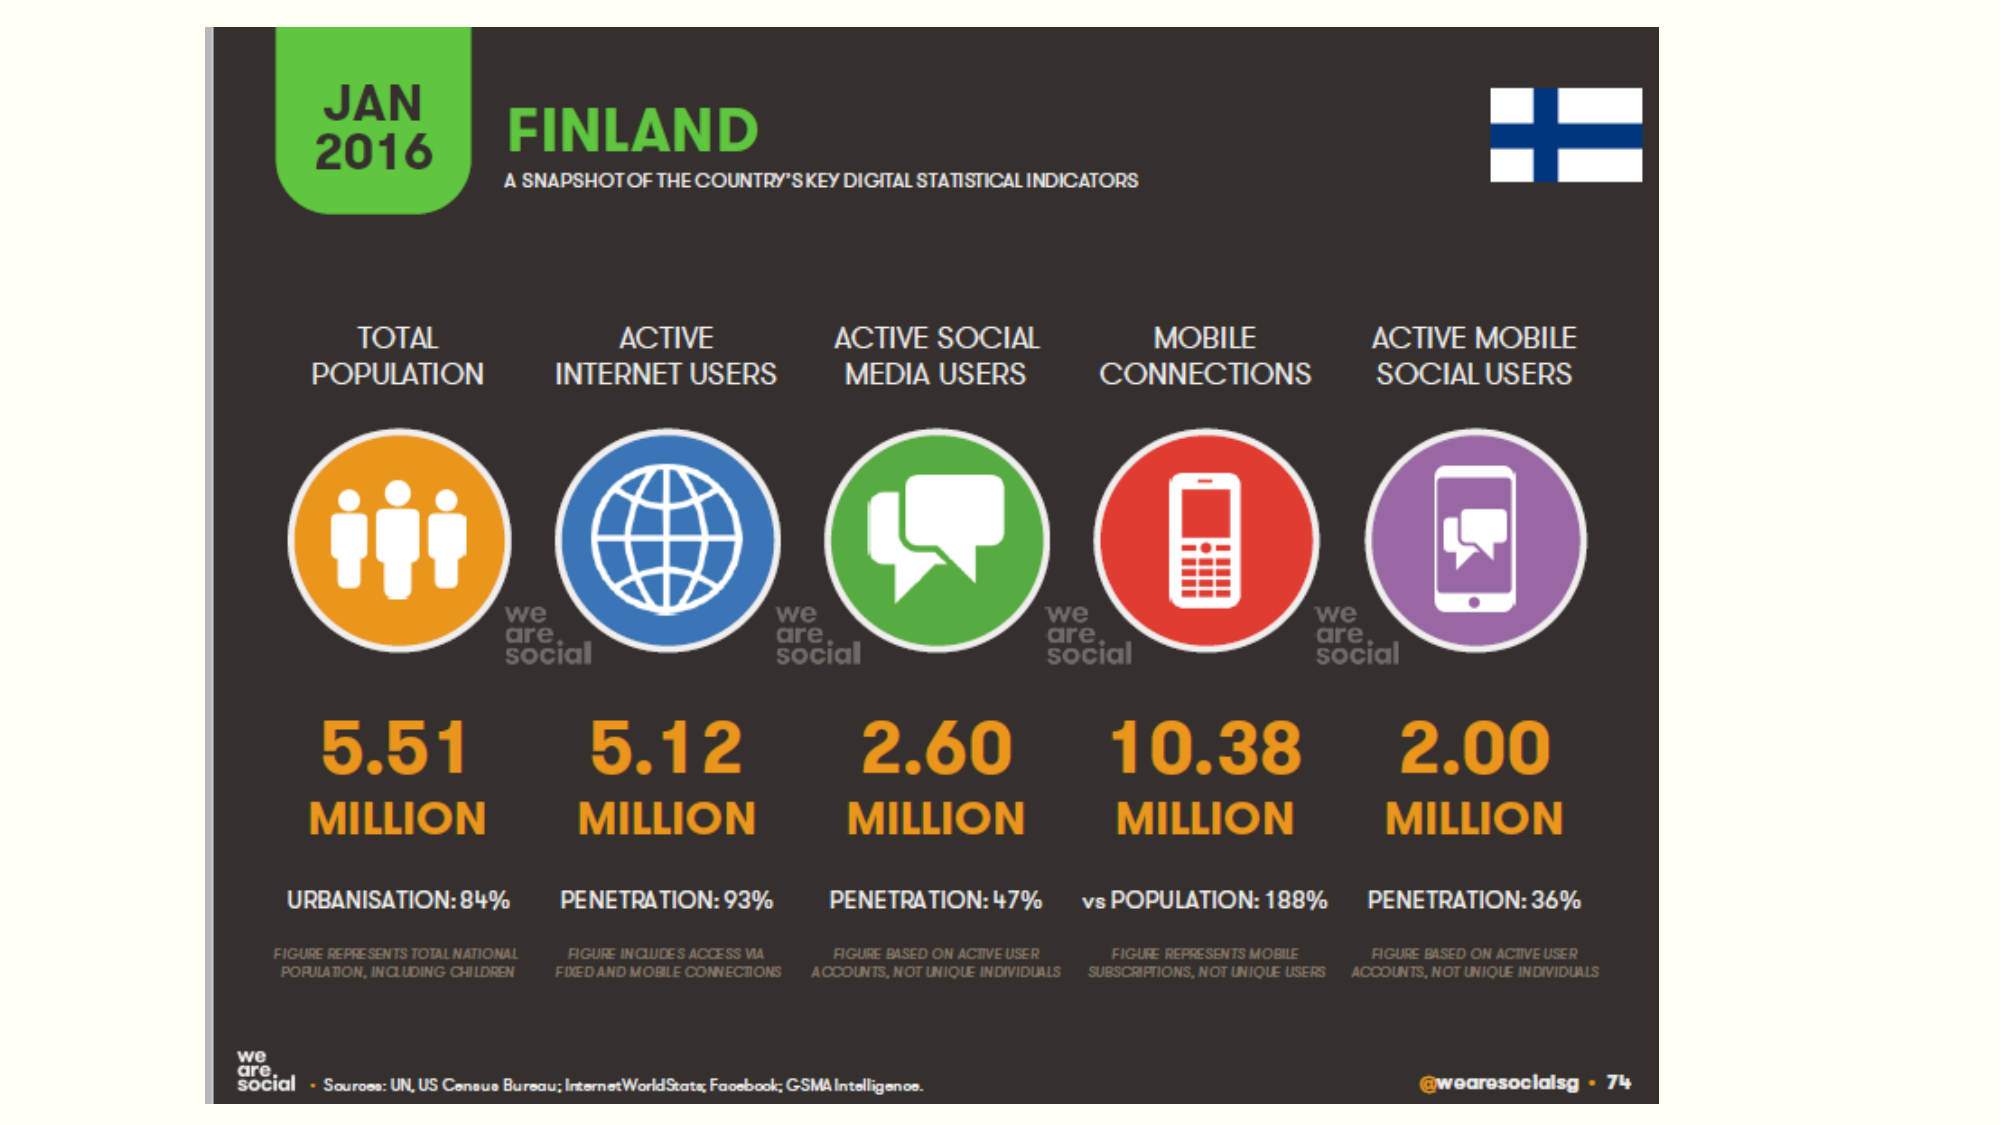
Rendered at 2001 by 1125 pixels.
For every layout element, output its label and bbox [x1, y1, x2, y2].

picture [205, 27, 1659, 1104]
